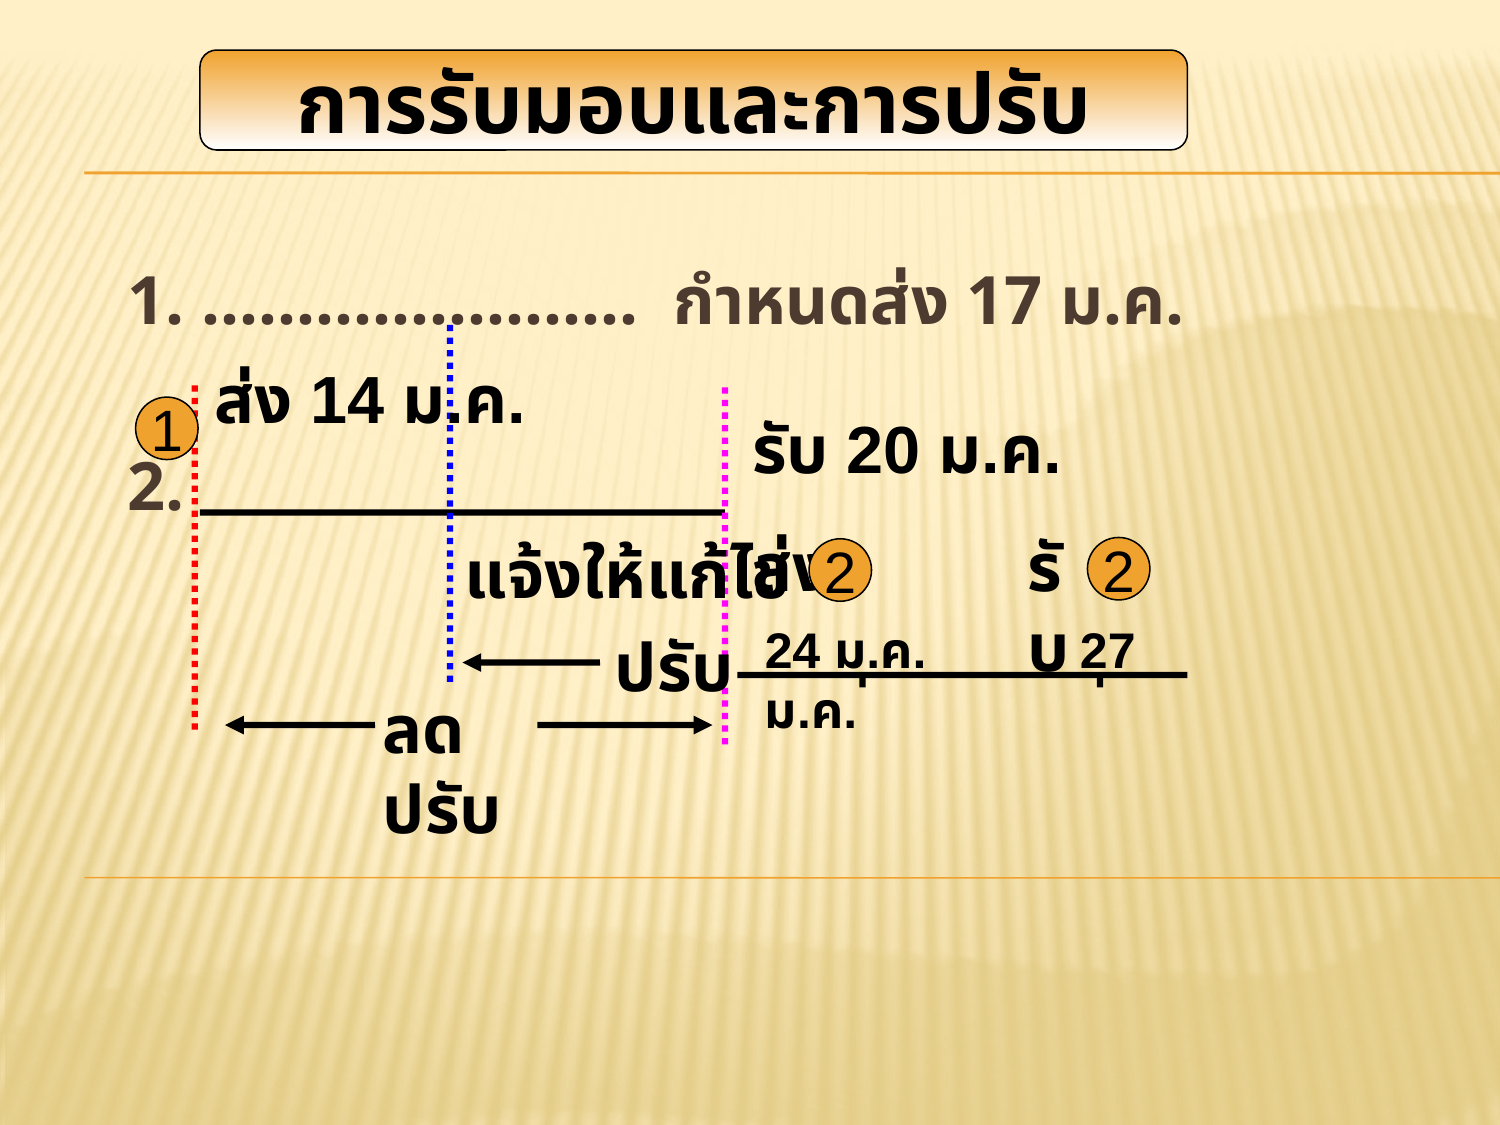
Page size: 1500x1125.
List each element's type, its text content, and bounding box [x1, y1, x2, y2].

text_box [225, 718, 376, 732]
text_box ส่ง [737, 517, 888, 613]
text_box 2 [809, 538, 872, 602]
list 1. ....................... กำหนดส่ง 17 ม.ค. 2. [112, 249, 1500, 993]
text_box 24 ม.ค. 27 ม.ค. [750, 610, 1250, 746]
text_box รับ 20 ม.ค. [737, 399, 1150, 495]
text_box รับ [1012, 517, 1100, 610]
text_box การรับมอบและการปรับ [199, 50, 1188, 150]
text_box [537, 718, 713, 732]
text_box ลดปรับ [367, 679, 556, 855]
text_box ส่ง 14 ม.ค. [200, 349, 613, 558]
text_box 1 [135, 397, 199, 460]
text_box 2 [1087, 537, 1150, 600]
text_box [462, 656, 599, 669]
text_box แจ้งให้แก้ไข [450, 524, 750, 620]
text_box ปรับ [599, 617, 750, 713]
